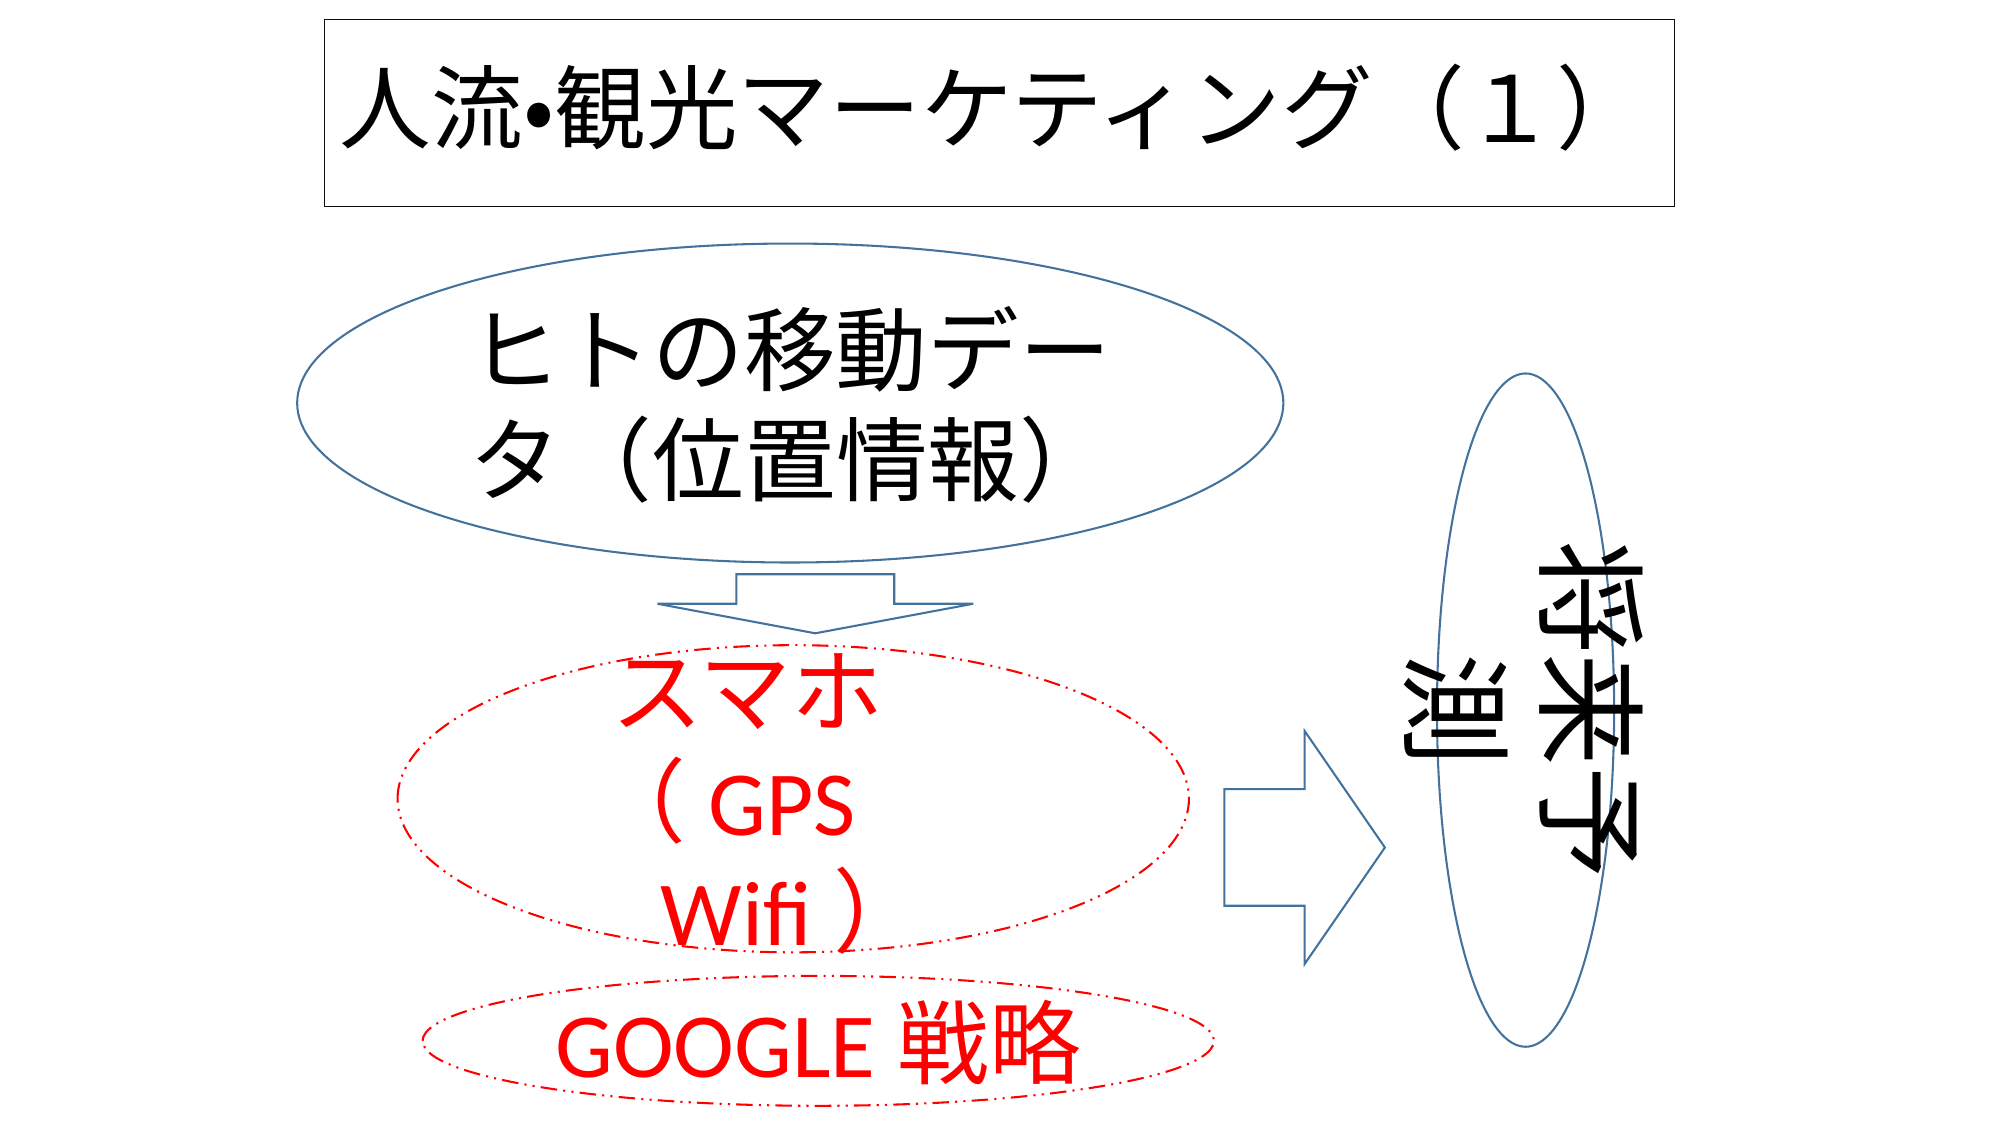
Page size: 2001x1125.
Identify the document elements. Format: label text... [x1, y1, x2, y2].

title 人流・観光マーケティング（１） [324, 19, 1675, 207]
text_box GOOGLE戦略 [421, 974, 1215, 1107]
text_box [657, 573, 974, 635]
text_box 将来予測 [1435, 372, 1616, 1048]
text_box スマホ （GPS Wifi） [396, 644, 1190, 954]
text_box ヒトの移動データ（位置情報） [296, 242, 1285, 564]
text_box [1223, 727, 1387, 968]
